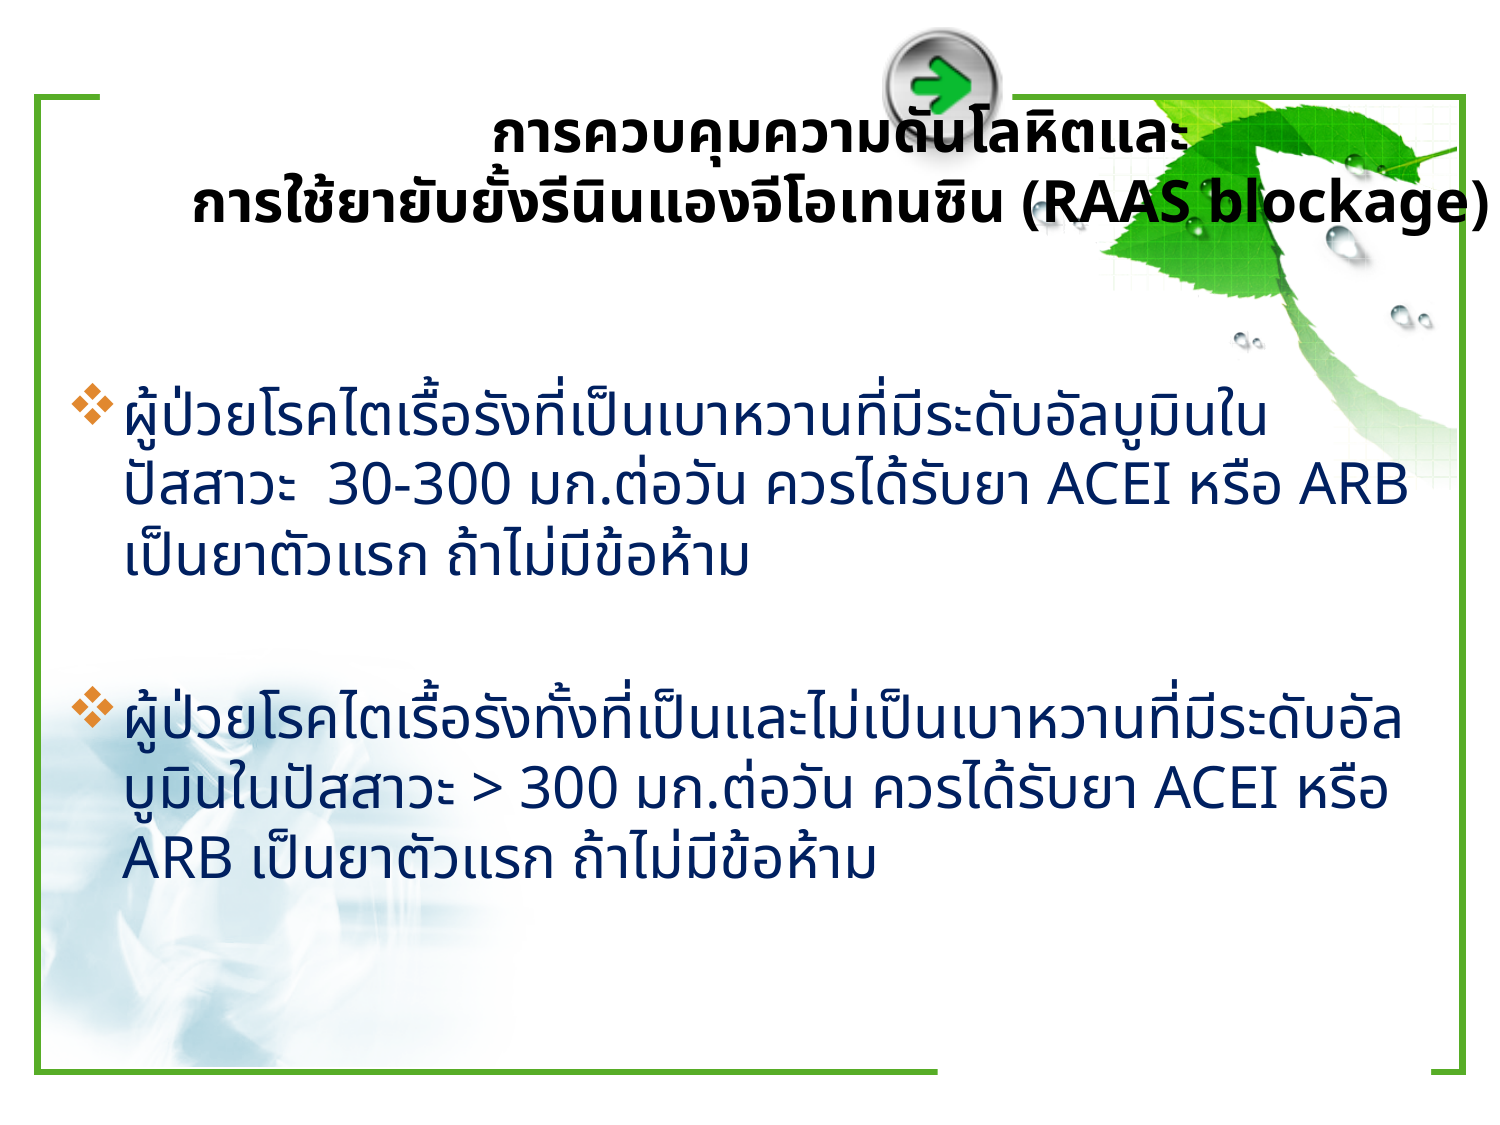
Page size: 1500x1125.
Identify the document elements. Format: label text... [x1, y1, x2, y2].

picture [882, 27, 1005, 32]
list ผู้ป่วยโรคไตเรื้อรังที่เป็นเบาหวานที่มีระดับอัลบูมินในปัสสาวะ 30-300 มก.ต่อวัน ควรได้รับยา ACEI หรือ ARB เป็นยาตัวแรก ถ้าไม่มีข้อห้าม ผู้ป่วยโรคไตเรื้อรังทั้งที่เป็นและไม่เป็นเบาหวานที่มีระดับอัลบูมินในปัสสาวะ > 300 มก.ต่อวัน ควรได้รับยา ACEI หรือ ARB เป็นยาตัวแรก ถ้าไม่มีข้อห้าม [51, 287, 1429, 1067]
title การควบคุมความดันโลหิตและ การใช้ยายับยั้งรีนินแองจีโอเทนซิน (RAAS blockage) [147, 32, 1500, 227]
picture [1024, 227, 1457, 518]
picture [41, 610, 51, 1067]
